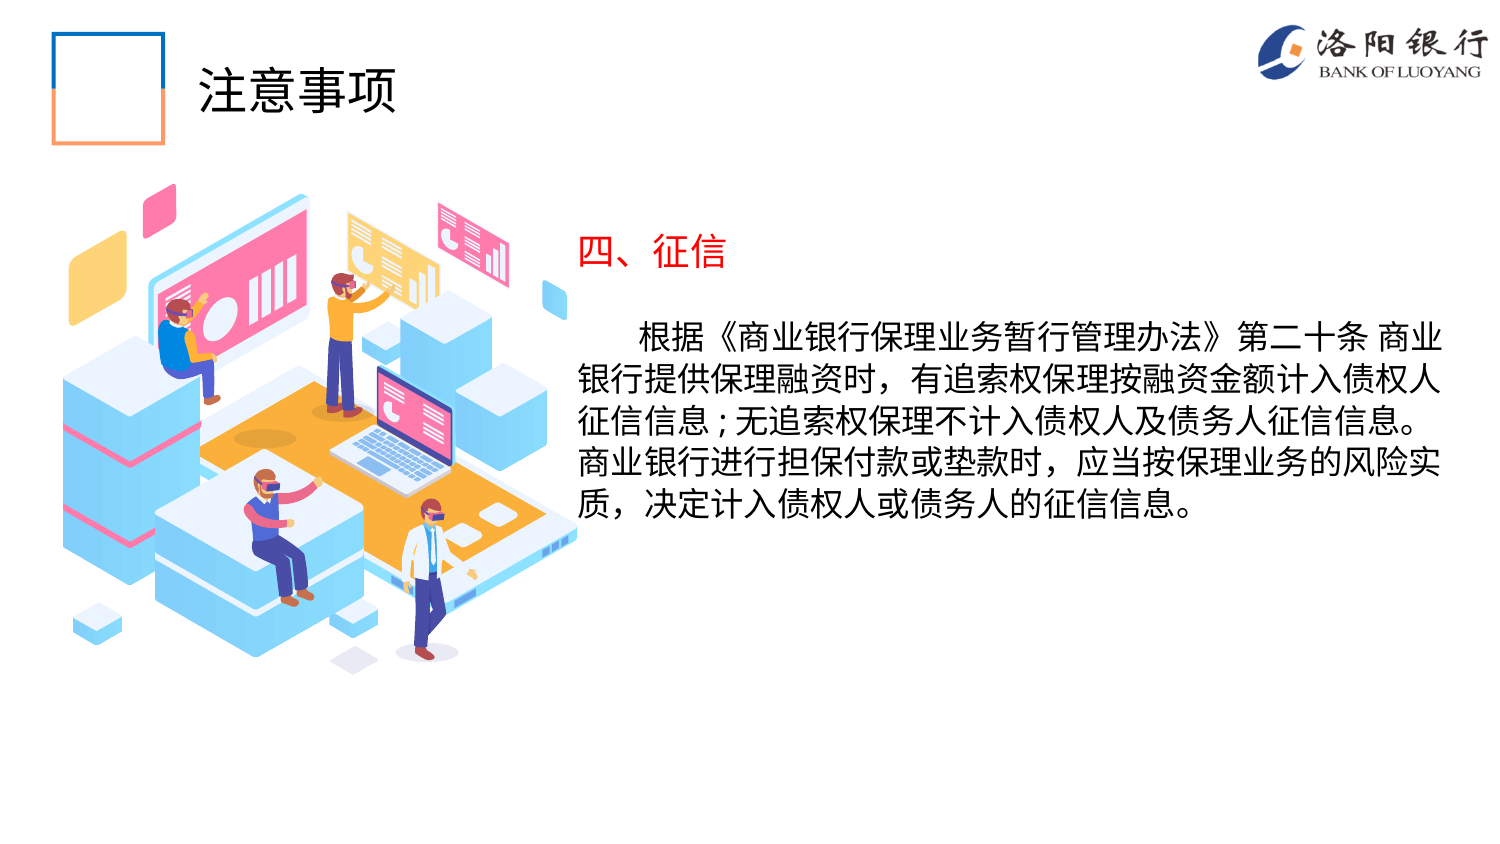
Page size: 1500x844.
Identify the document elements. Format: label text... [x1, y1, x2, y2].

text_box 四、征信 根据《商业银行保理业务暂行管理办法》第二十条 商业银行提供保理融资时，有追索权保理按融资金额计入债权人征信信息;无追索权保理不计入债权人及债务人征信信息。商业银行进行担保付款或垫款时，应当按保理业务的风险实质，决定计入债权人或债务人的征信信息。 [566, 226, 1465, 724]
text_box [51, 31, 166, 89]
text_box 注意事项 [182, 45, 413, 127]
text_box [51, 89, 166, 146]
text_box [62, 182, 578, 675]
picture [1222, 18, 1500, 89]
